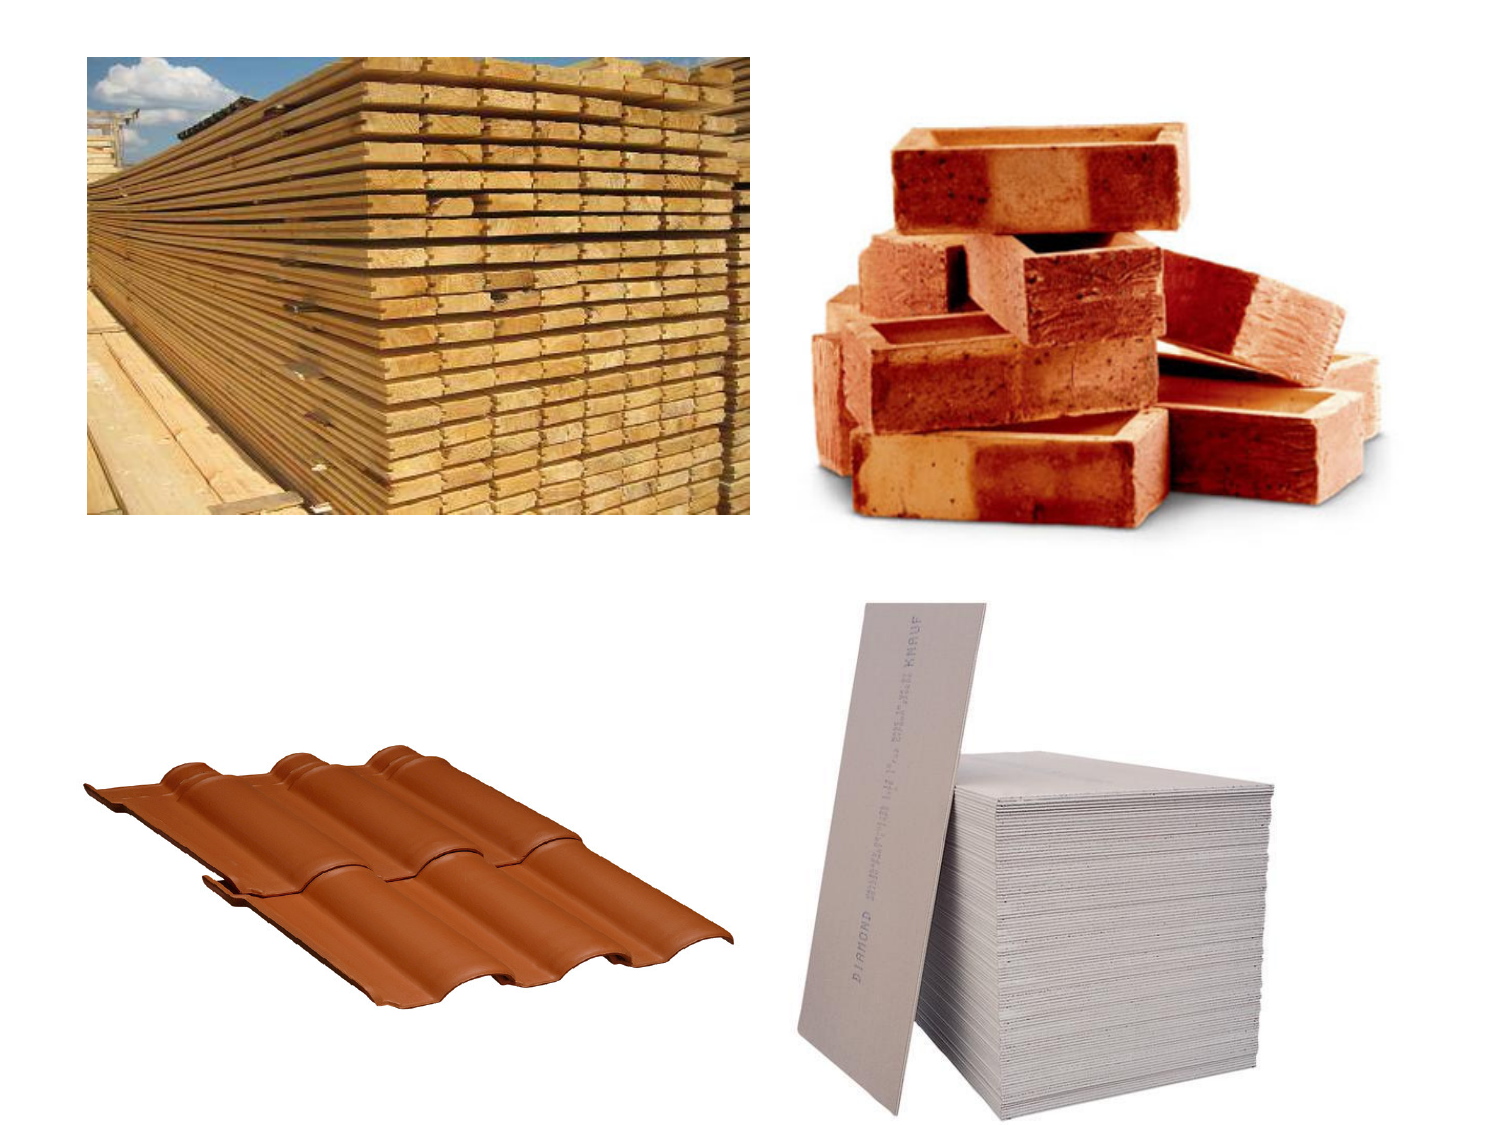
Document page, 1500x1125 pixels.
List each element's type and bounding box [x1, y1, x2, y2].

list [76, 739, 740, 1014]
picture [87, 57, 750, 515]
picture [773, 54, 1416, 1125]
